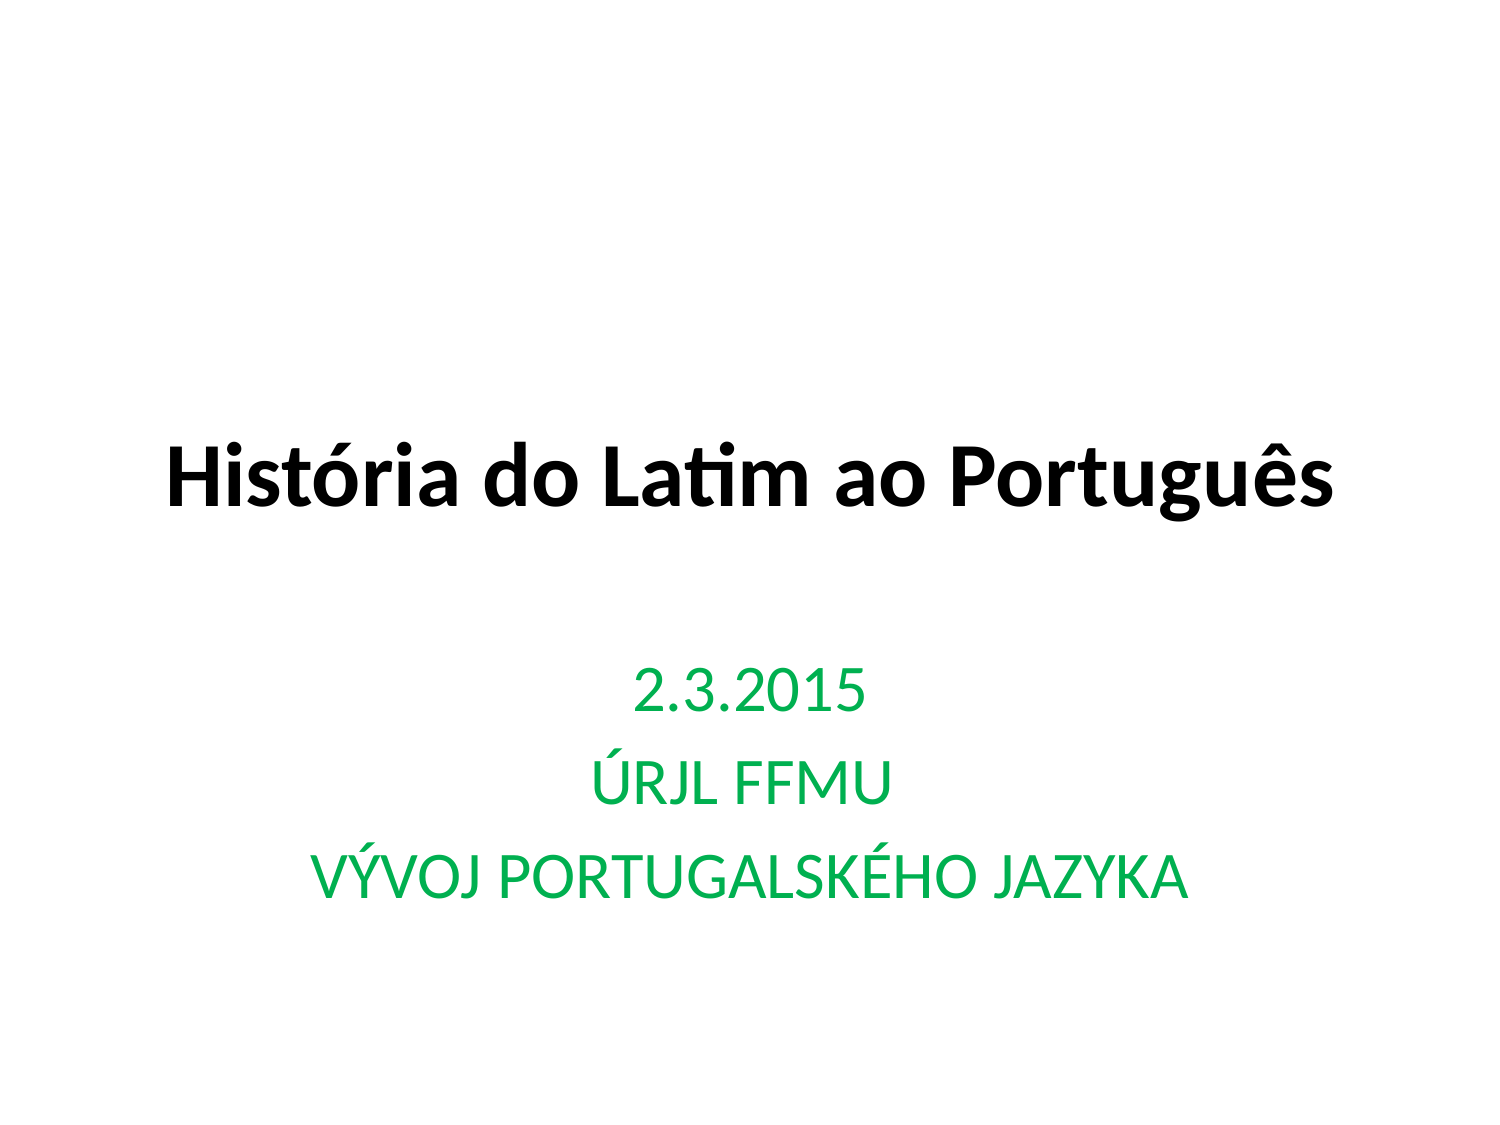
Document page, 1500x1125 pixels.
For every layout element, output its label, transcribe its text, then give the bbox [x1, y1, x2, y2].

title História do Latim ao Português [112, 349, 1388, 591]
subtitle 2.3.2015 ÚRJL FFMU VÝVOJ PORTUGALSKÉHO JAZYKA [225, 637, 1275, 925]
